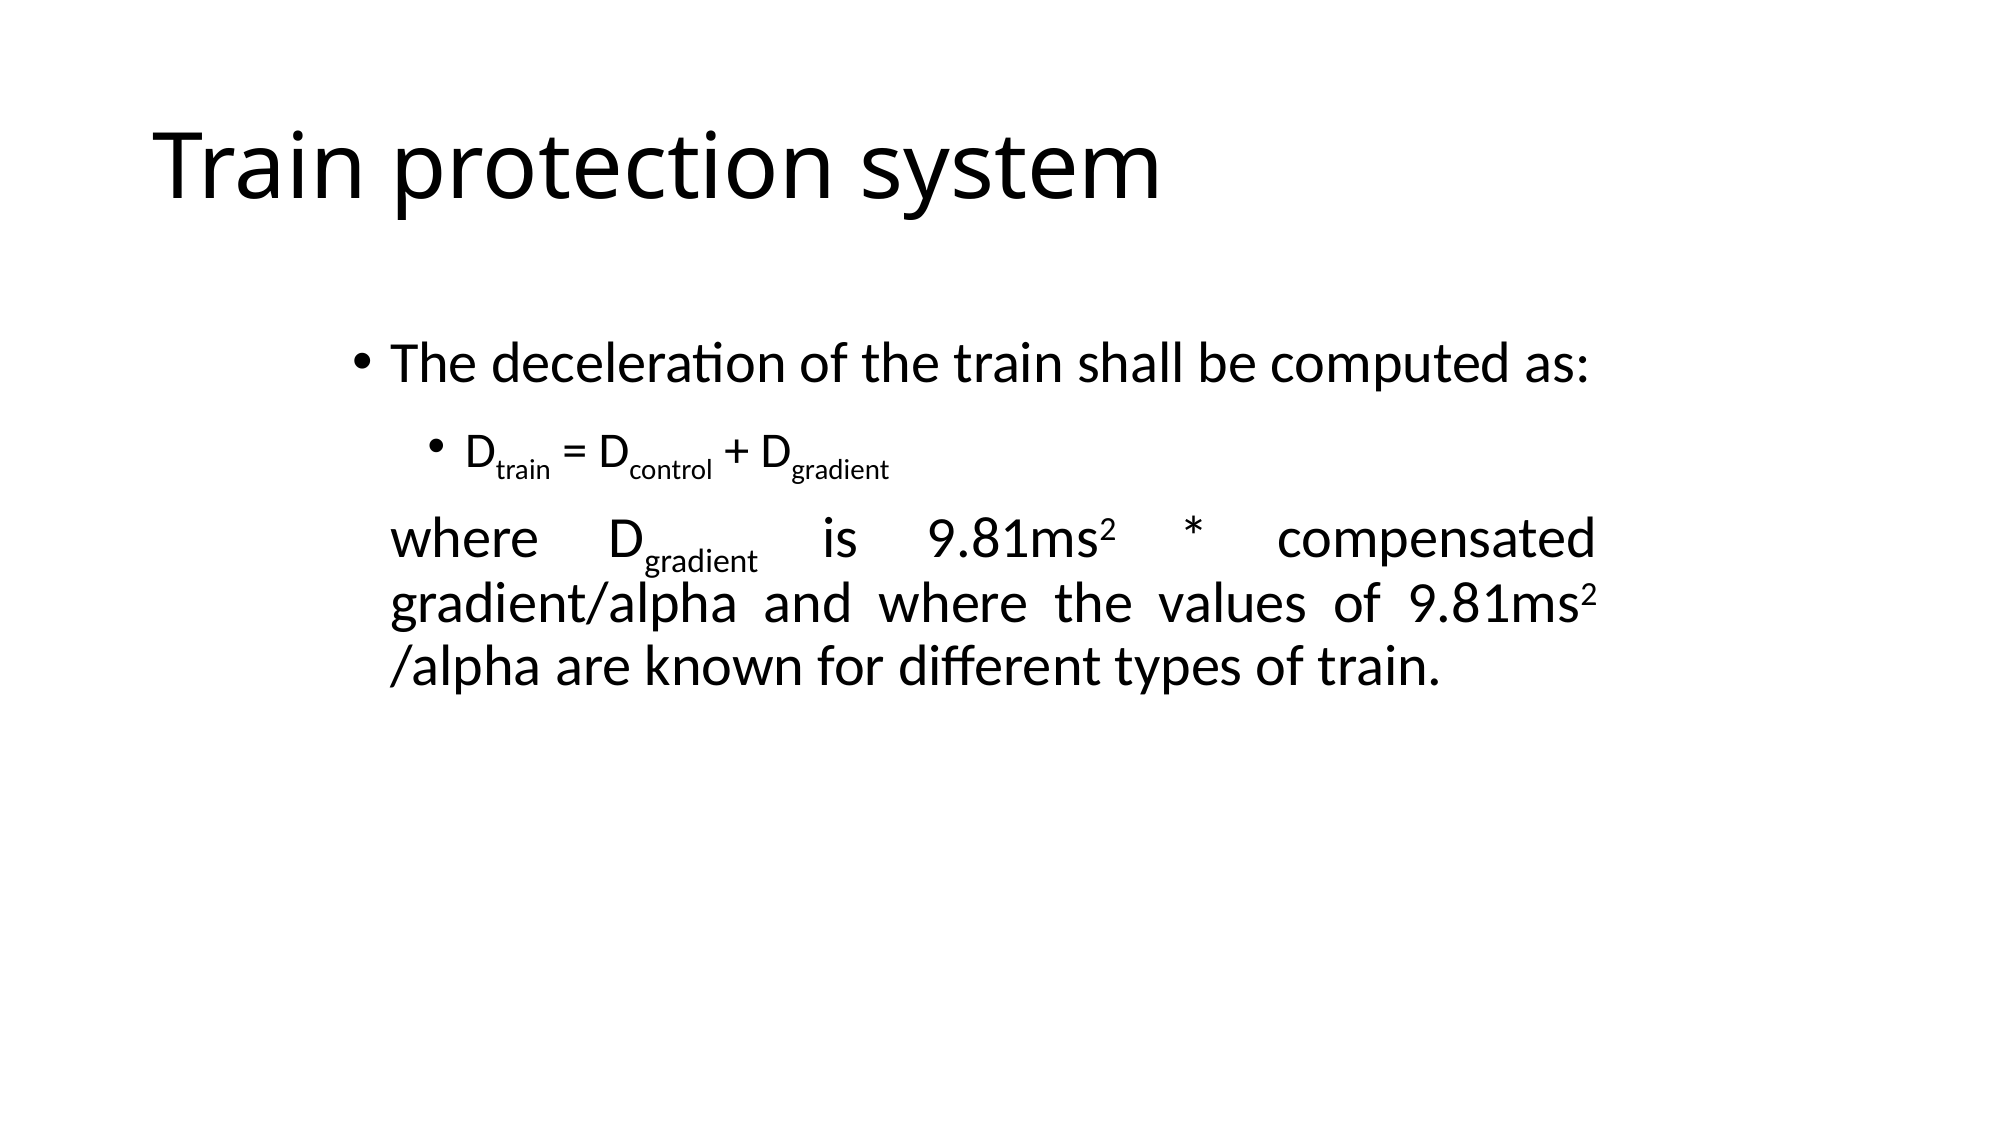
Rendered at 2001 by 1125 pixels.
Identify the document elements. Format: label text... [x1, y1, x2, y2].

title Train protection system [137, 59, 1863, 278]
list The deceleration of the train shall be computed as: Dtrain = Dcontrol + Dgradient where Dgradient is 9.81ms2 * compensated gradient/alpha and where the values of 9.81ms2 /alpha are known for different types of train. [337, 324, 1613, 1000]
